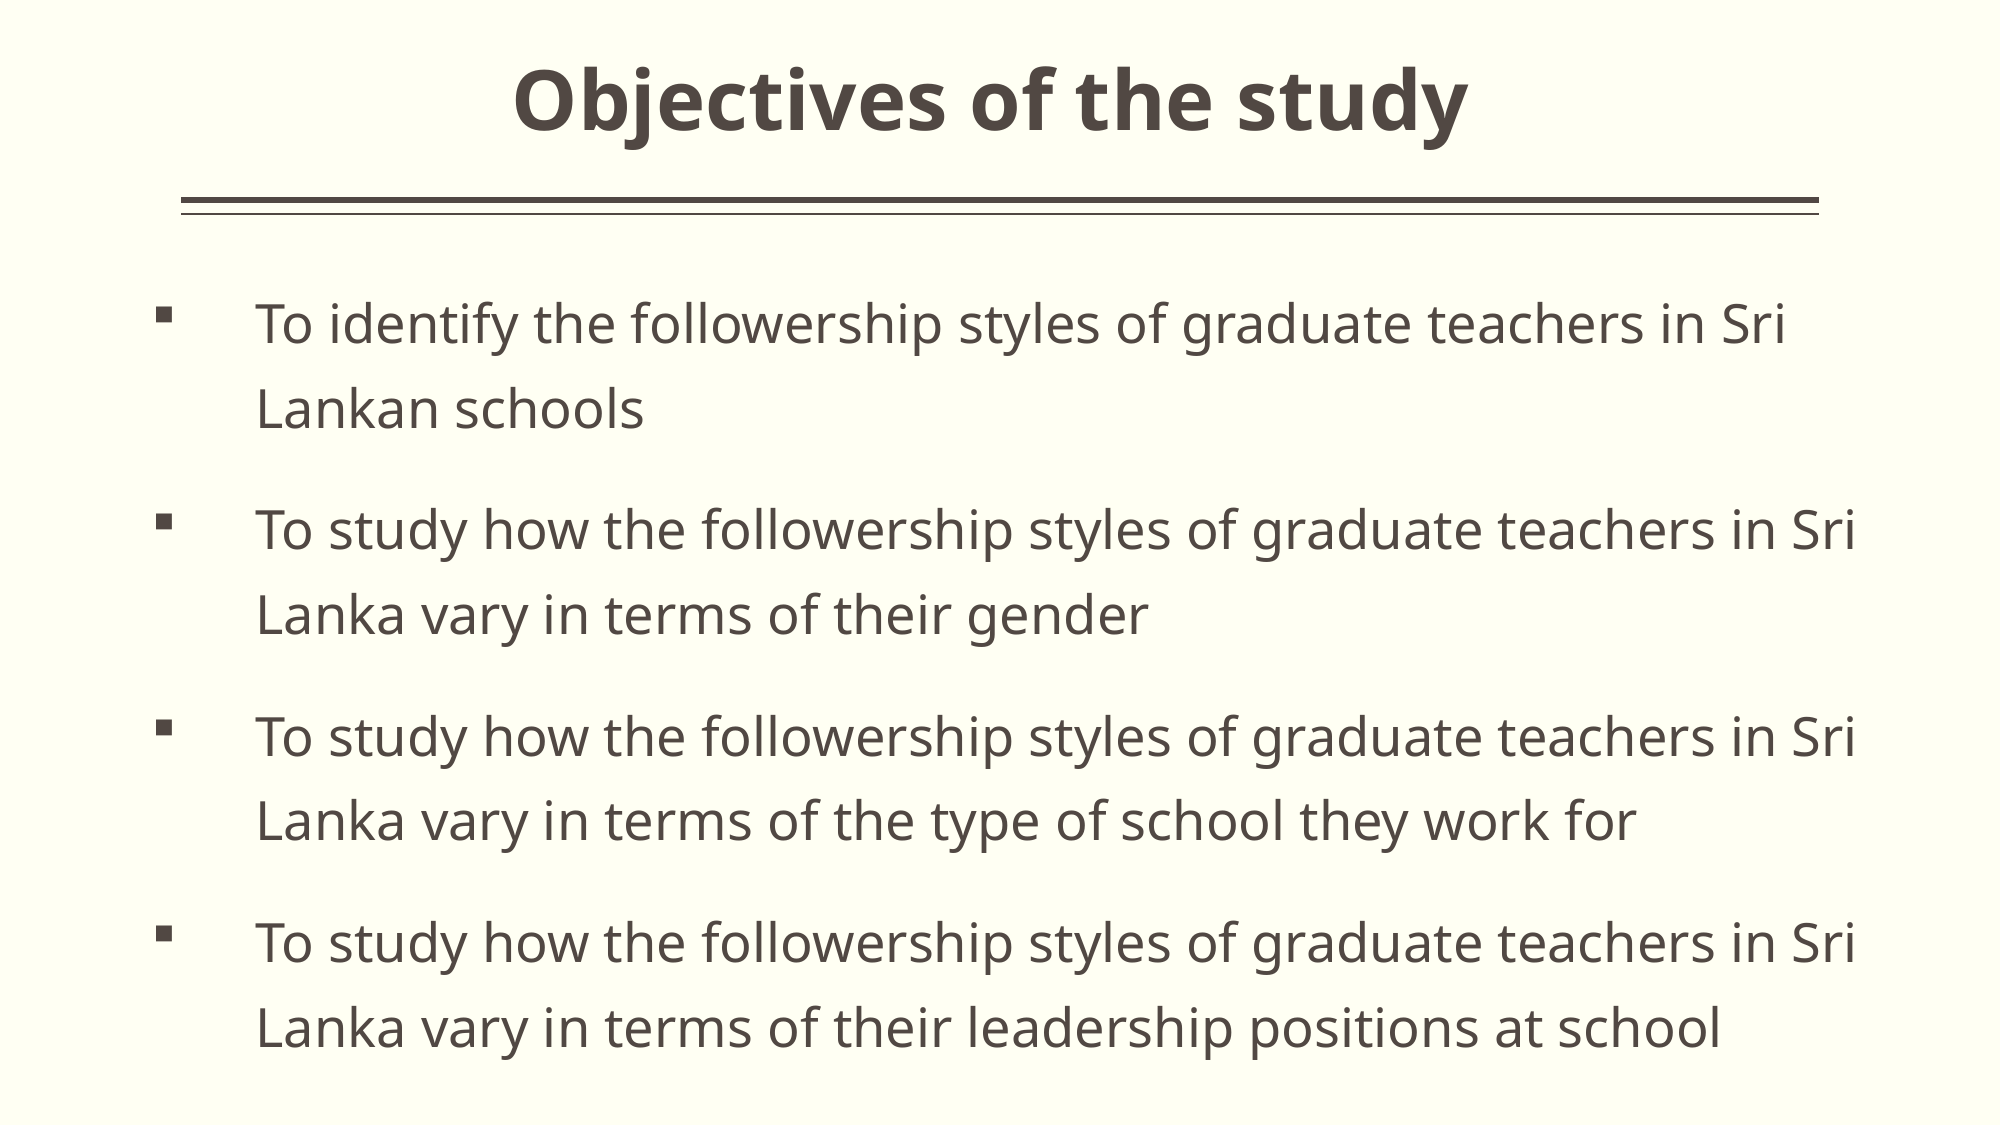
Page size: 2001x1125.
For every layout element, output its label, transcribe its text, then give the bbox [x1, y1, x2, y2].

title Objectives of the study [181, 0, 1822, 156]
list To identify the followership styles of graduate teachers in Sri Lankan schools To study how the followership styles of graduate teachers in Sri Lanka vary in terms of their gender To study how the followership styles of graduate teachers in Sri Lanka vary in terms of the type of school they work for To study how the followership styles of graduate teachers in Sri Lanka vary in terms of their leadership positions at school [151, 262, 1922, 1098]
